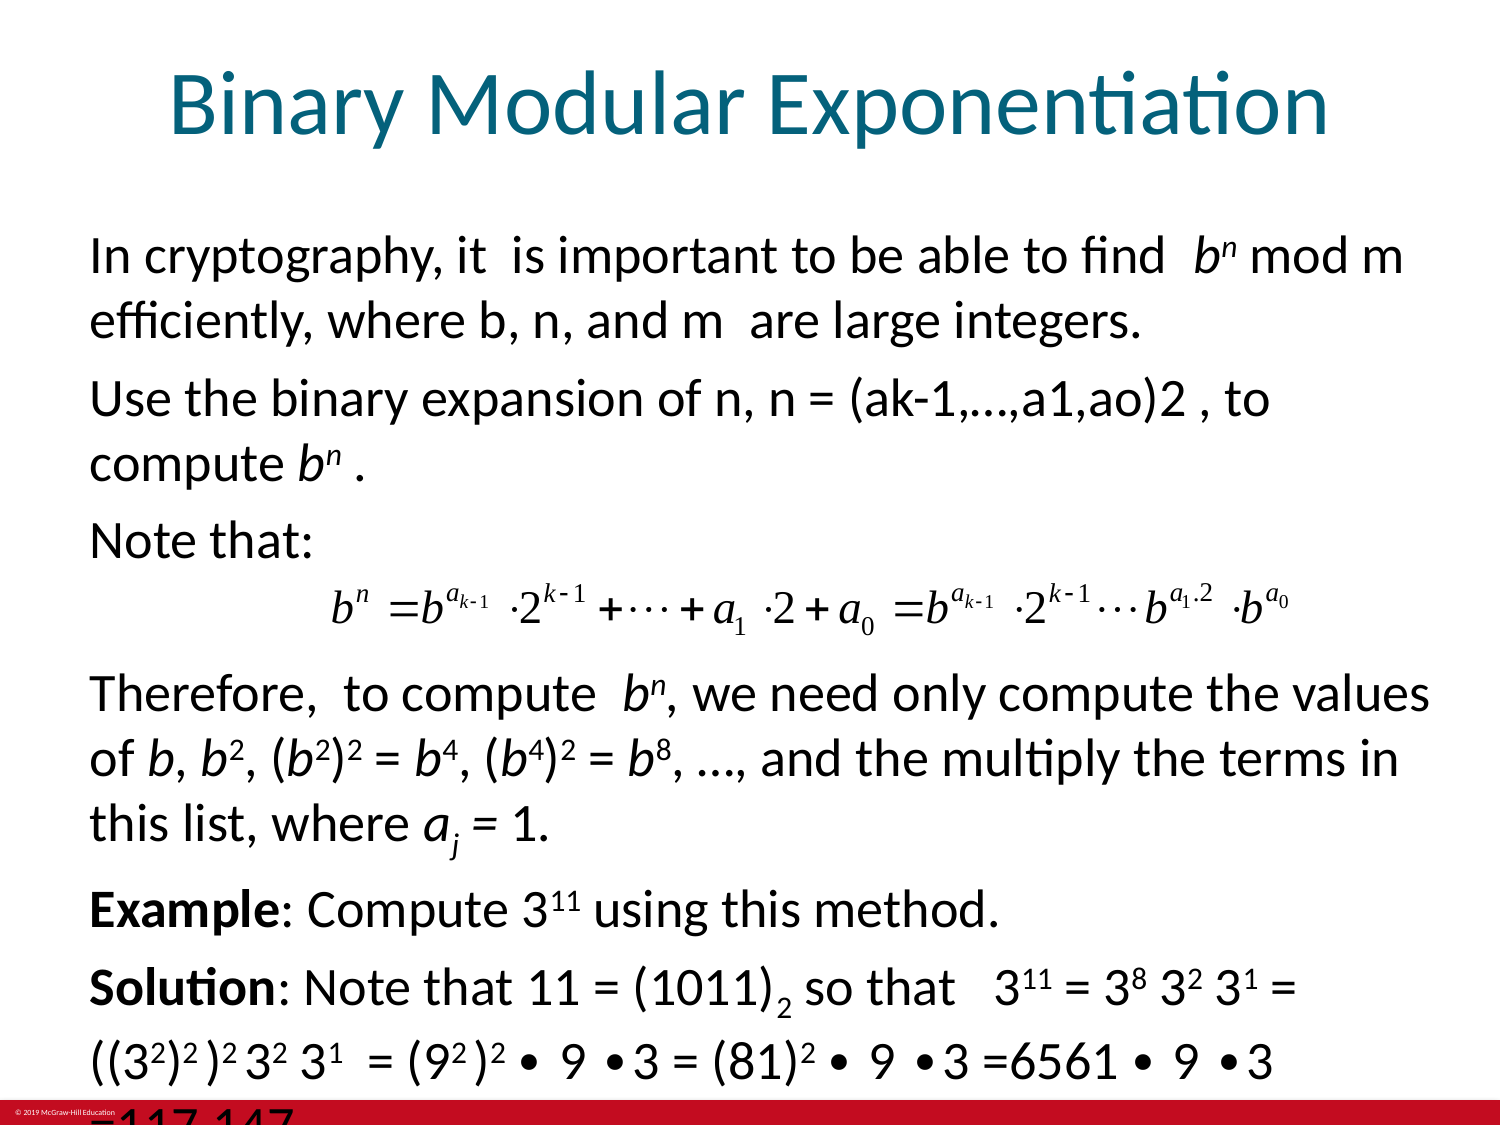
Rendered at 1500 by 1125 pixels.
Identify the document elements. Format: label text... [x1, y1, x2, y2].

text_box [324, 572, 1301, 647]
list In cryptography, it is important to be able to find bn mod m efficiently, where b, n, and m are large integers. Use the binary expansion of n, n = (ak-1,…,a1,ao)2 , to compute bn . Note that: [75, 212, 1438, 575]
title Binary Modular Exponentiation [0, 0, 1500, 195]
list Therefore, to compute bn, we need only compute the values of b, b2, (b2)2 = b4, (b4)2 = b8, …, and the multiply the terms in this list, where aj = 1. Example: Compute 311 using this method. Solution: Note that 11 = (1011)2 so that 311 = 38 32 31 = ((32)2 )2 32 31 = (92 )2 ∙ 9 ∙3 = (81)2 ∙ 9 ∙3 =6561 ∙ 9 ∙3 =117,147. [75, 650, 1450, 1075]
